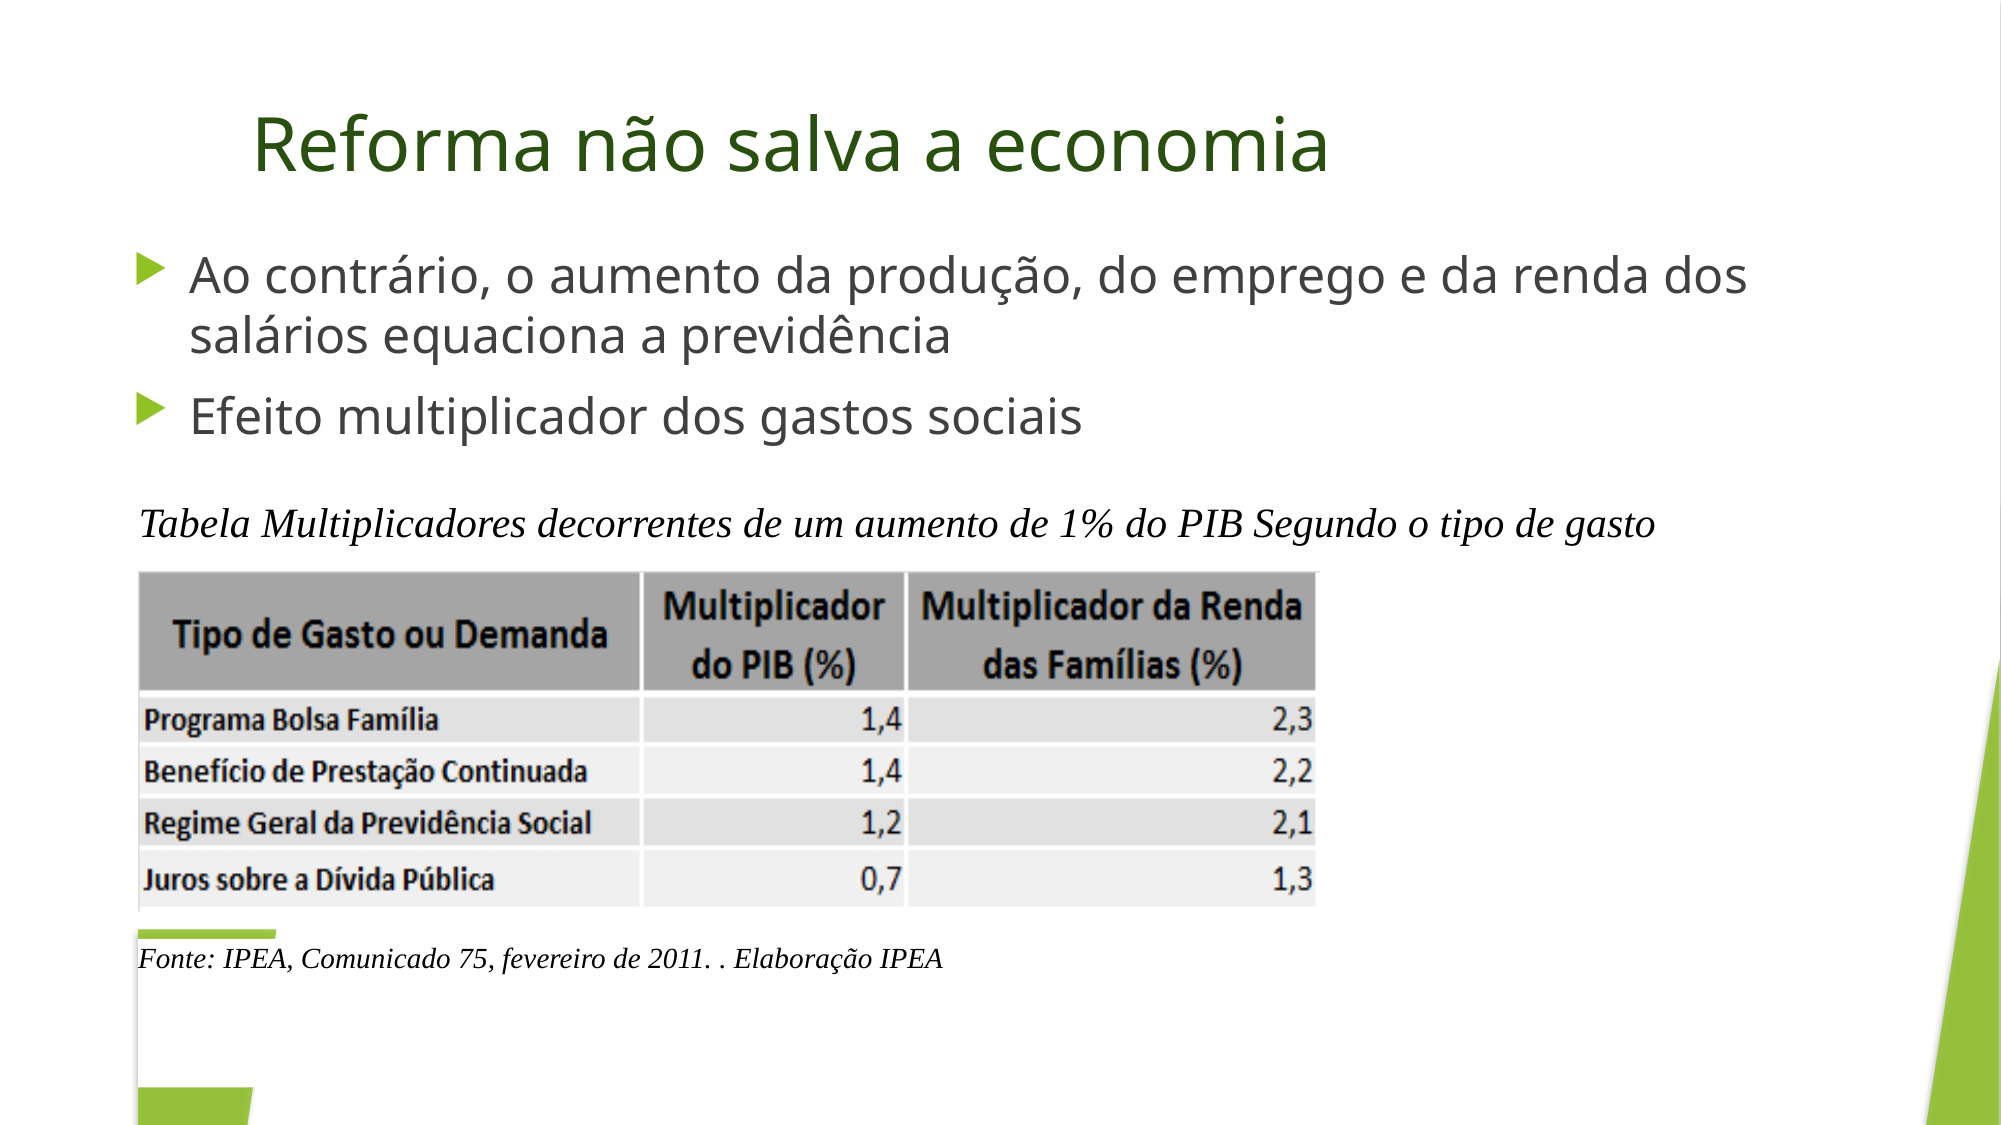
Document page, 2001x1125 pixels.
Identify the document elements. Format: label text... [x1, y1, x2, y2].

text_box [1925, 657, 2000, 1125]
picture [137, 571, 1320, 912]
text_box [137, 1004, 254, 1125]
text_box Reforma não salva a economia [236, 88, 1890, 233]
text_box Ao contrário, o aumento da produção, do emprego e da renda dos salários equaciona a previdência Efeito multiplicador dos gastos sociais [118, 236, 1890, 1004]
text_box [0, 0, 2000, 1125]
text_box Tabela Multiplicadores decorrentes de um aumento de 1% do PIB Segundo o tipo de gasto [138, 496, 1712, 563]
text_box Fonte: IPEA, Comunicado 75, fevereiro de 2011. . Elaboração IPEA [138, 938, 1769, 1088]
